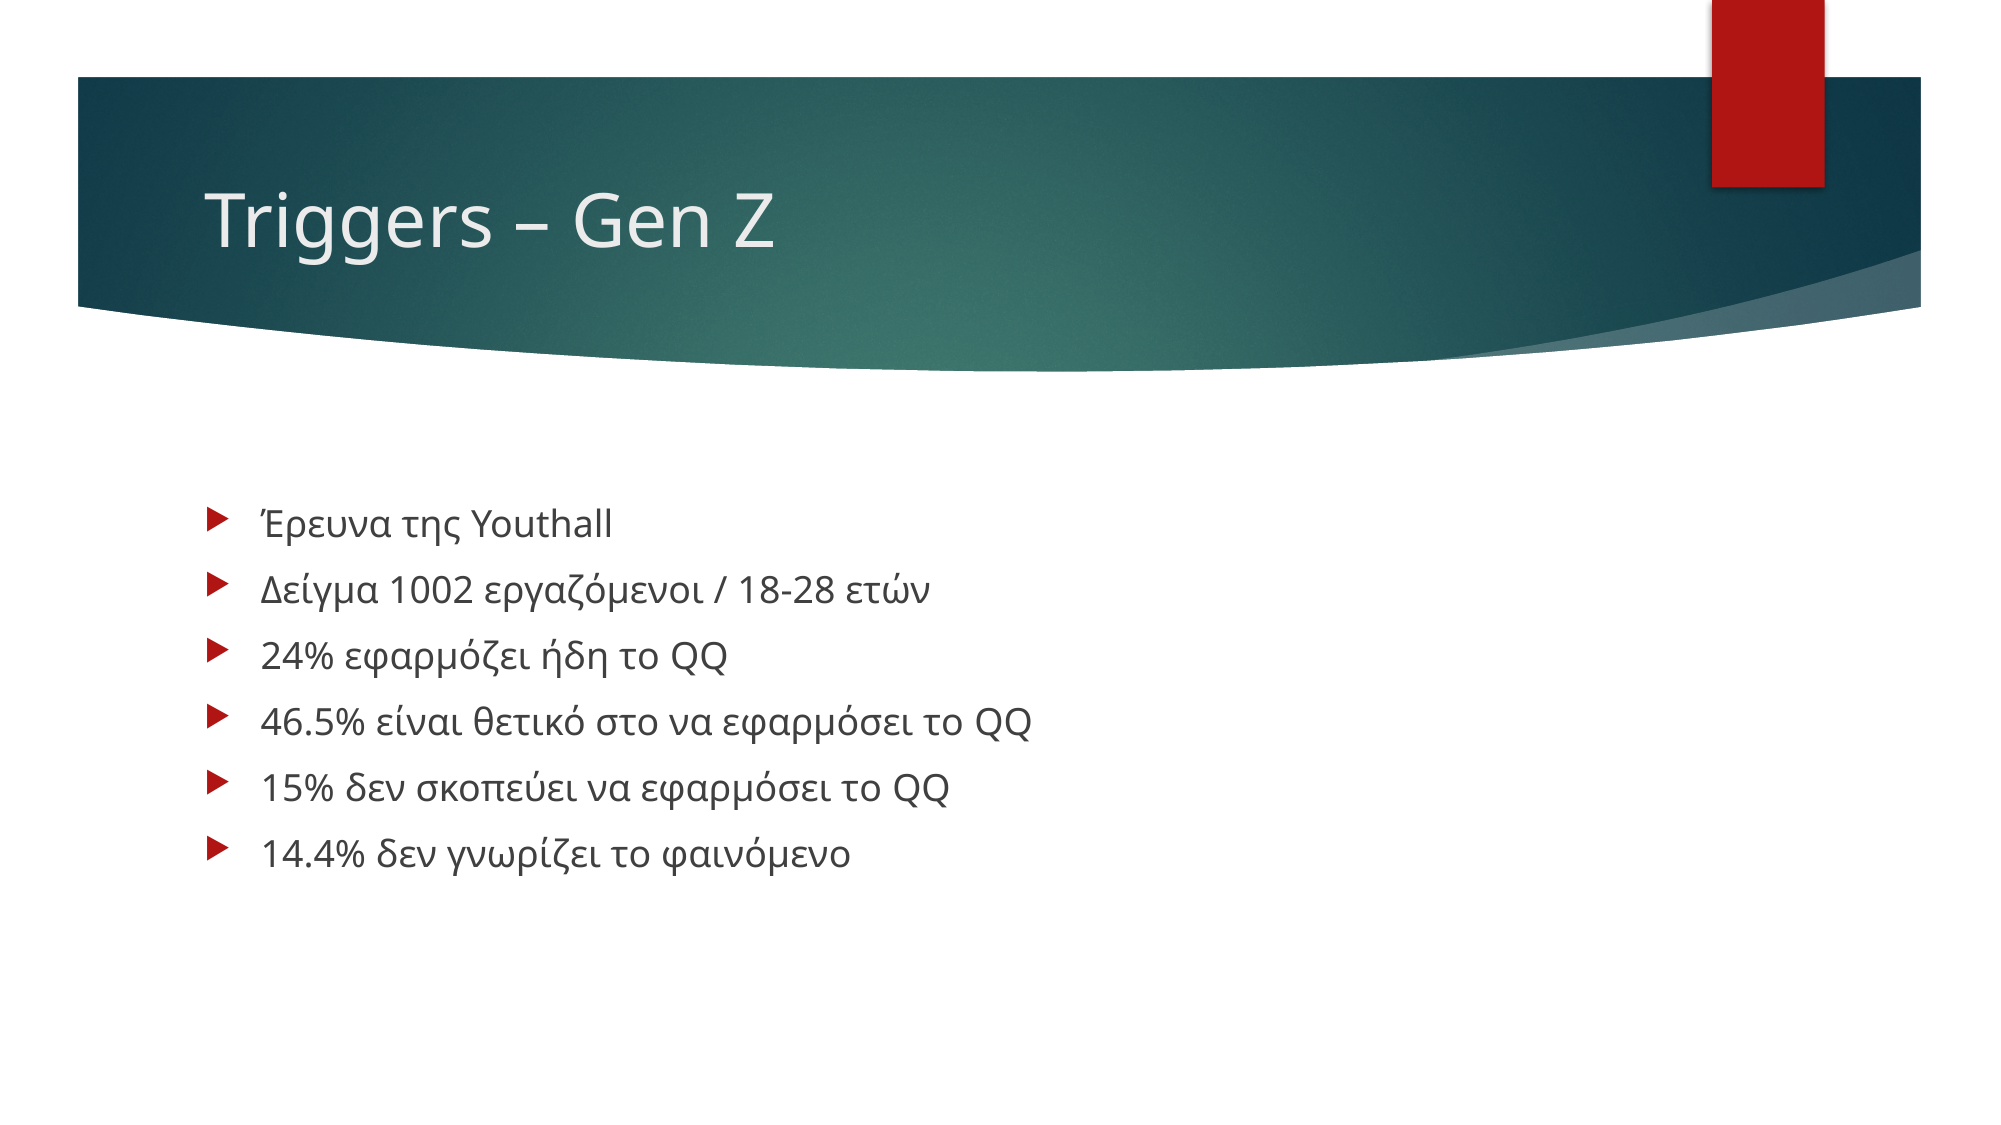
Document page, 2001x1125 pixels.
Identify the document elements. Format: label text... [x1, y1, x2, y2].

list Έρευνα της Youthall Δείγμα 1002 εργαζόμενοι / 18-28 ετών 24% εφαρμόζει ήδη το QQ 46.5% είναι θετικό στο να εφαρμόσει το QQ 15% δεν σκοπεύει να εφαρμόσει το QQ 14.4% δεν γνωρίζει το φαινόμενο [189, 427, 1638, 1016]
title Triggers – Gen Z [189, 159, 1638, 276]
